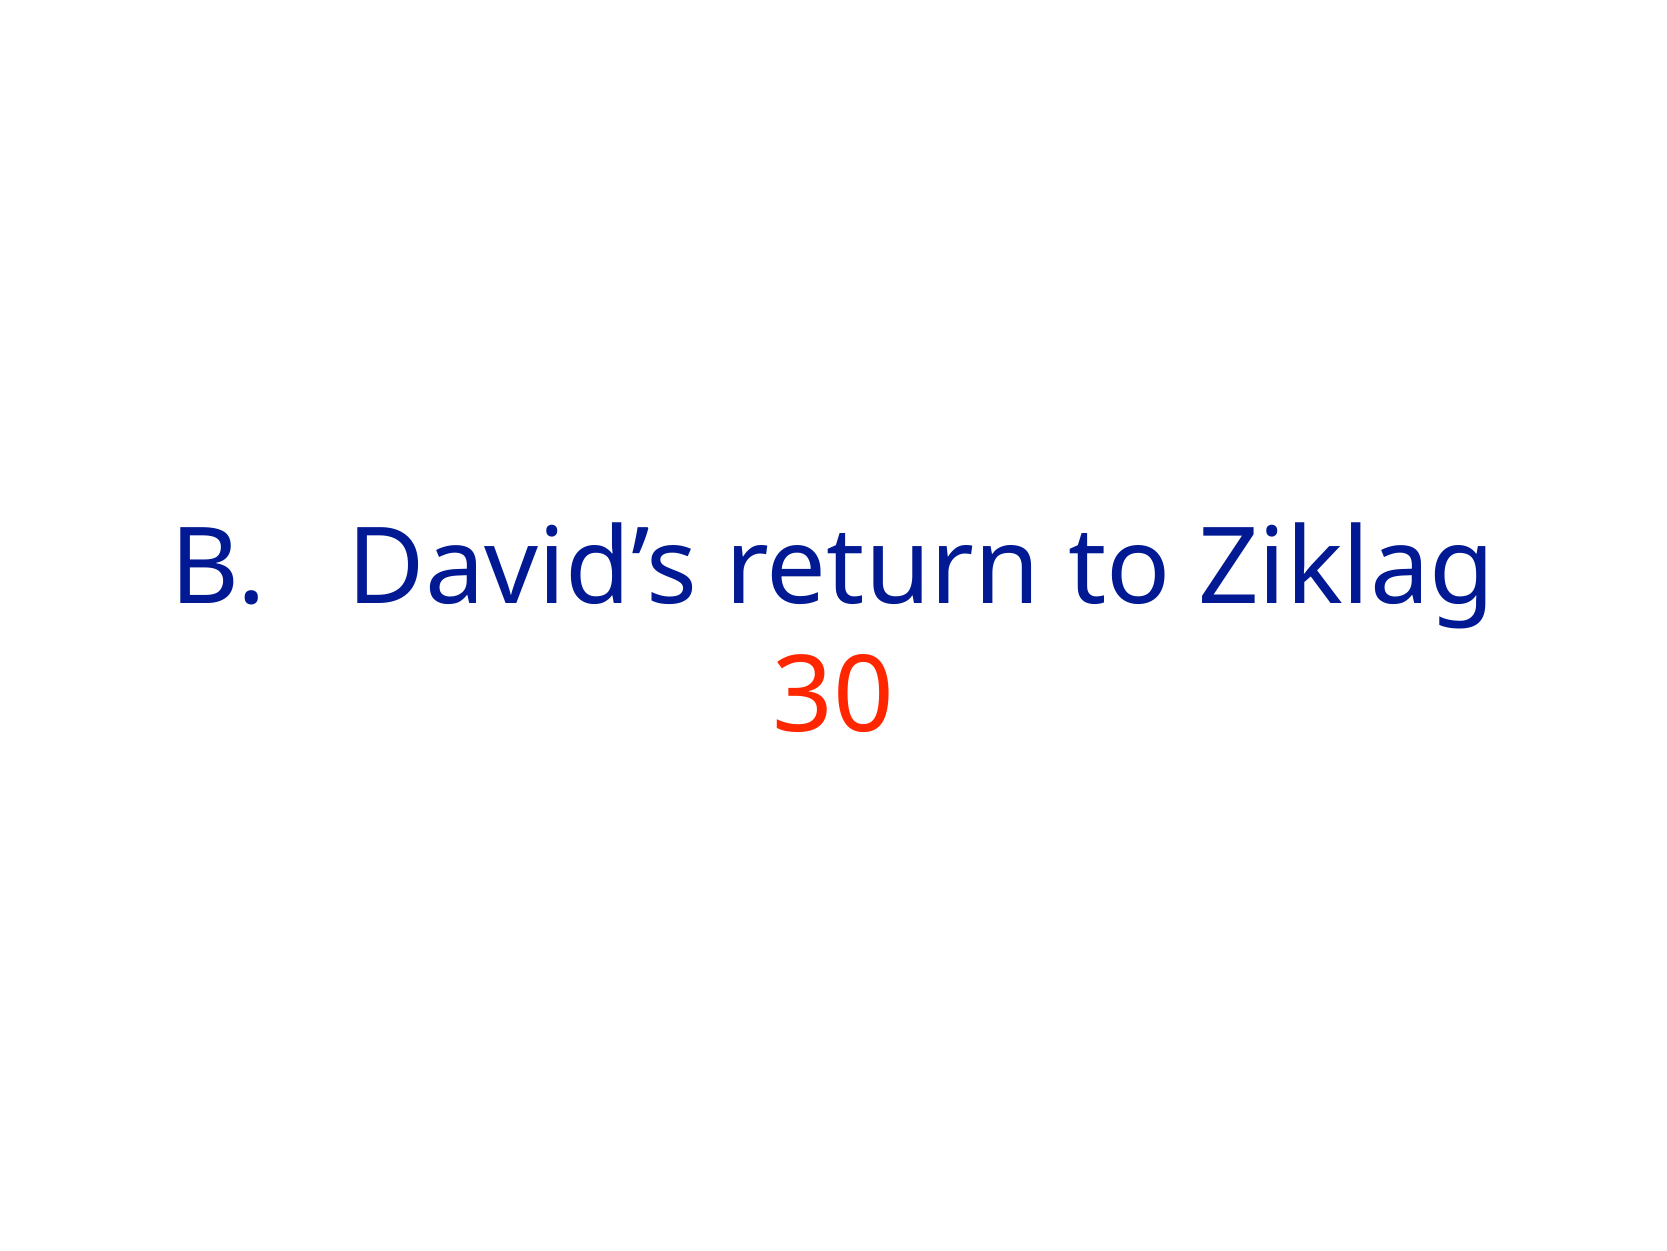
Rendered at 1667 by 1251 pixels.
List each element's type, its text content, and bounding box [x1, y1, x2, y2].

title B. David’s return to Ziklag 30 [161, 380, 1505, 870]
